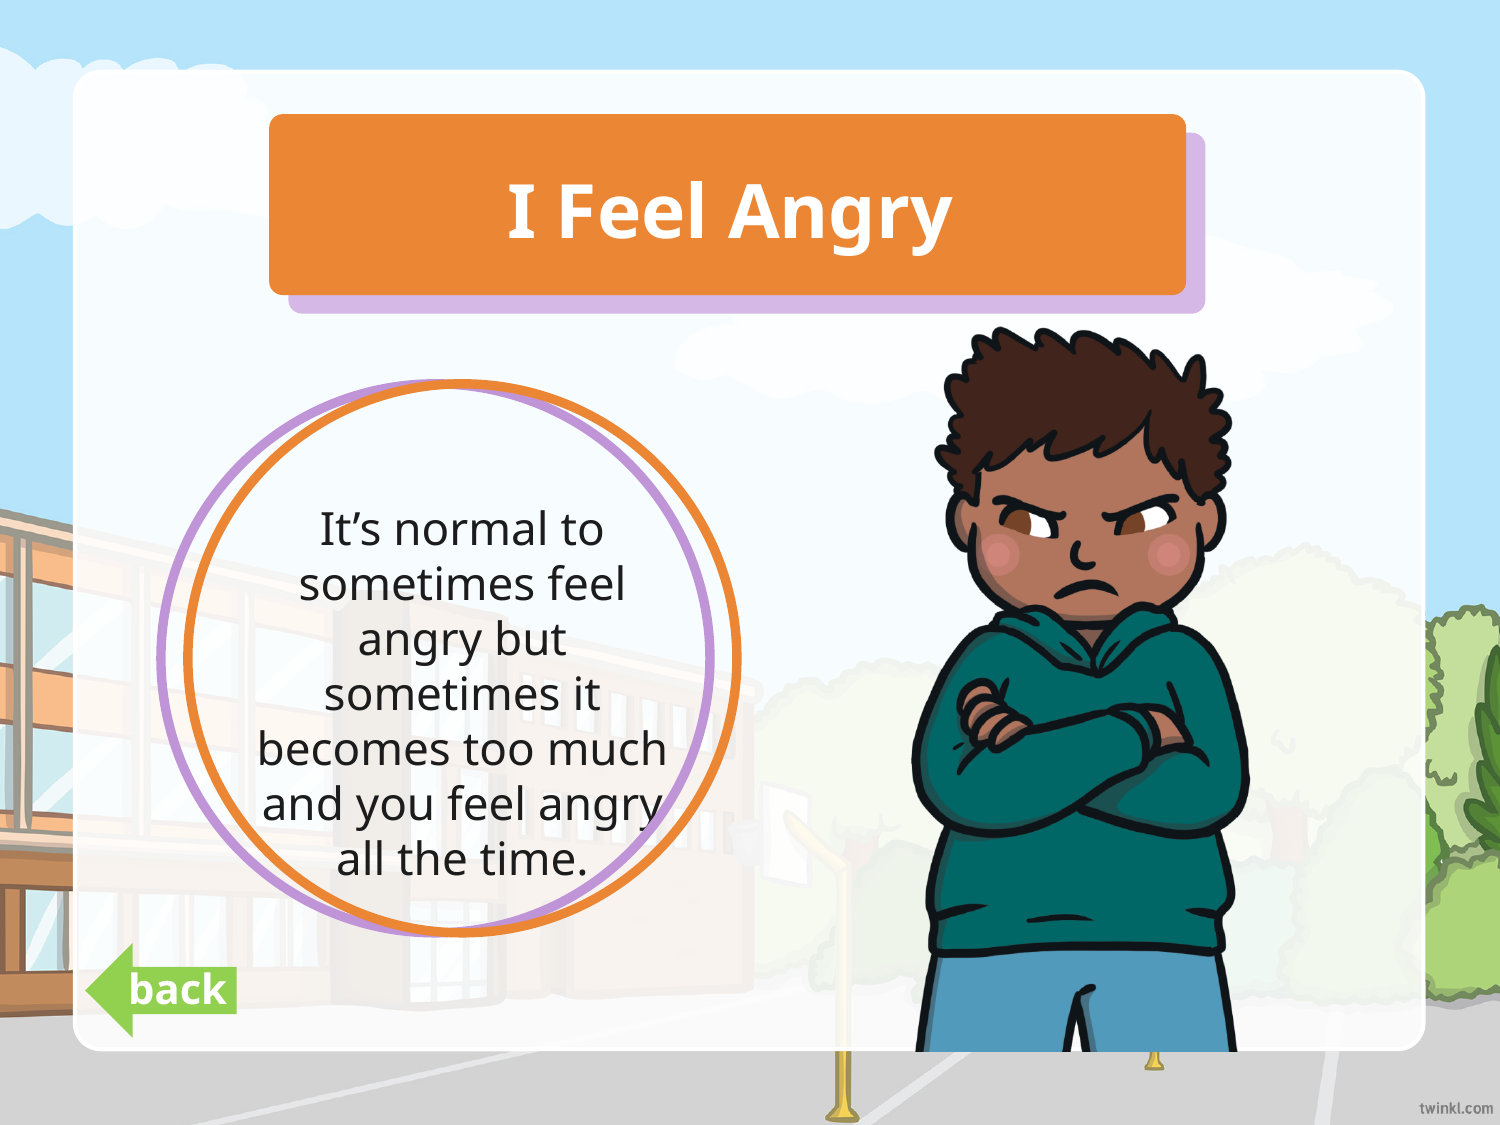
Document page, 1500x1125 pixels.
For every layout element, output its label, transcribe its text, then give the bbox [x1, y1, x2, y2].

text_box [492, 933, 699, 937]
text_box [119, 940, 134, 955]
picture [0, 0, 1500, 1125]
text_box [287, 131, 1207, 315]
title I Feel Angry [270, 131, 1191, 298]
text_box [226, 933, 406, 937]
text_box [160, 383, 737, 933]
text_box back [55, 955, 300, 1066]
text_box [268, 113, 1188, 289]
